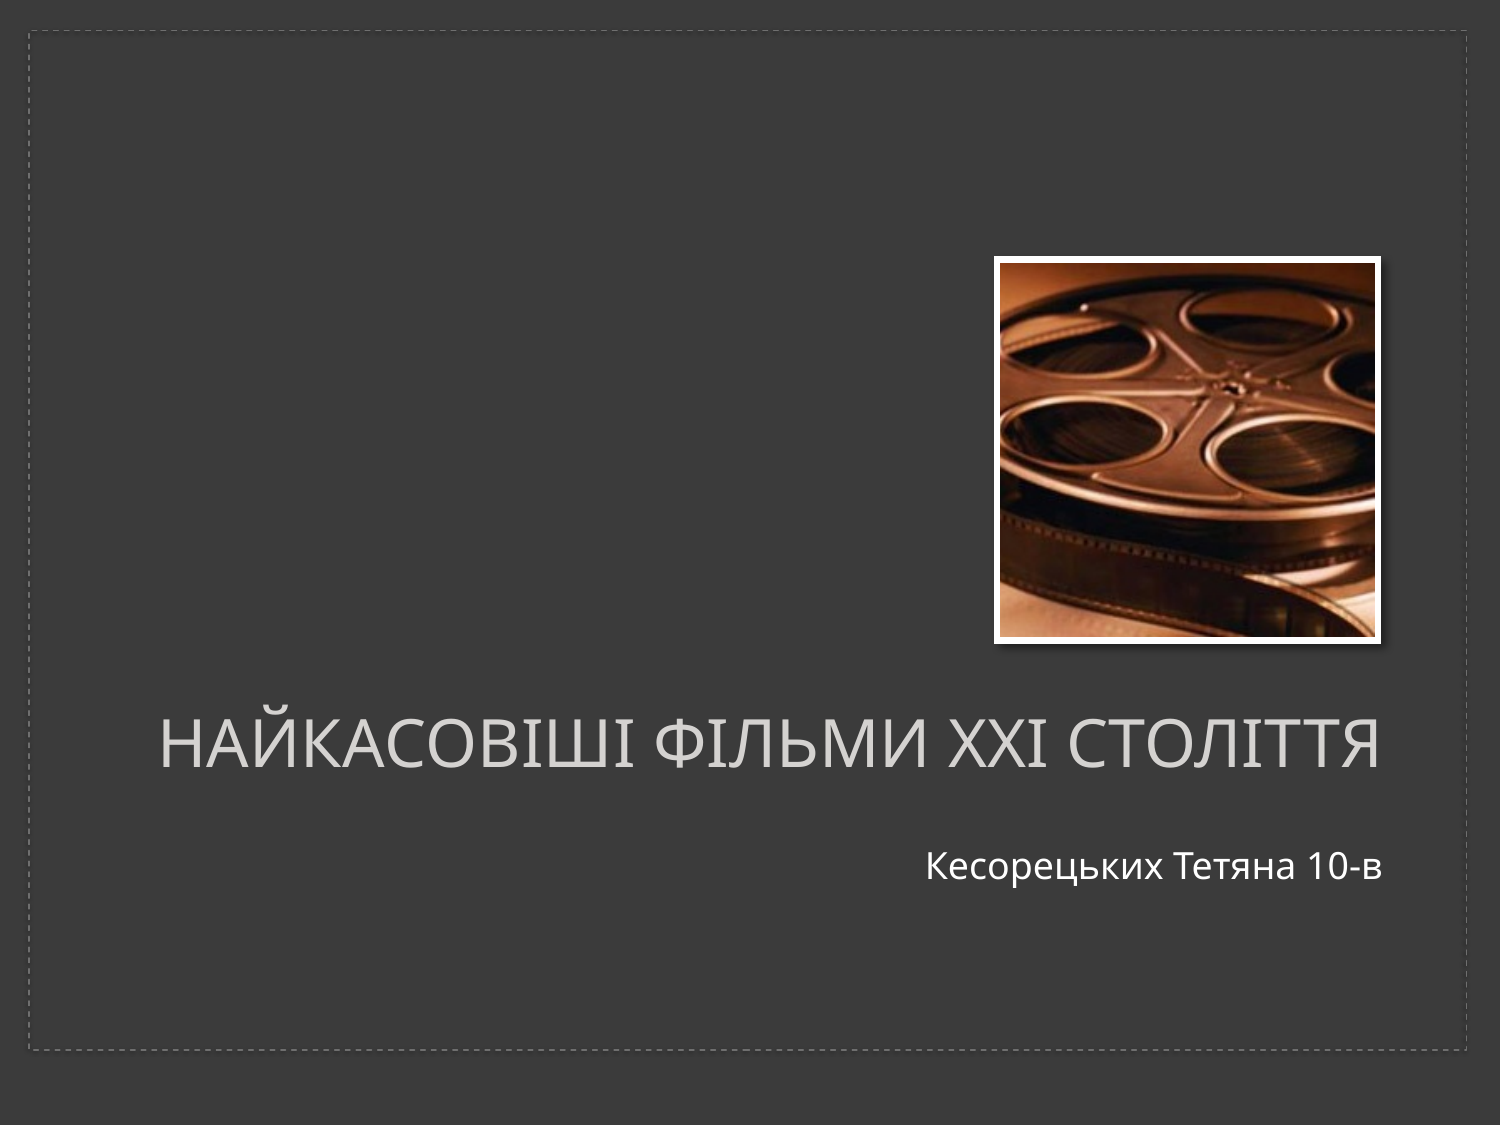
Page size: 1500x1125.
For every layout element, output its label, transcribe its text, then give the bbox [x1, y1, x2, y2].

title Найкасовіші фільми ХХІ століття [37, 650, 1399, 825]
list Кесорецьких Тетяна 10-в [350, 842, 1398, 1043]
picture [999, 262, 1376, 638]
